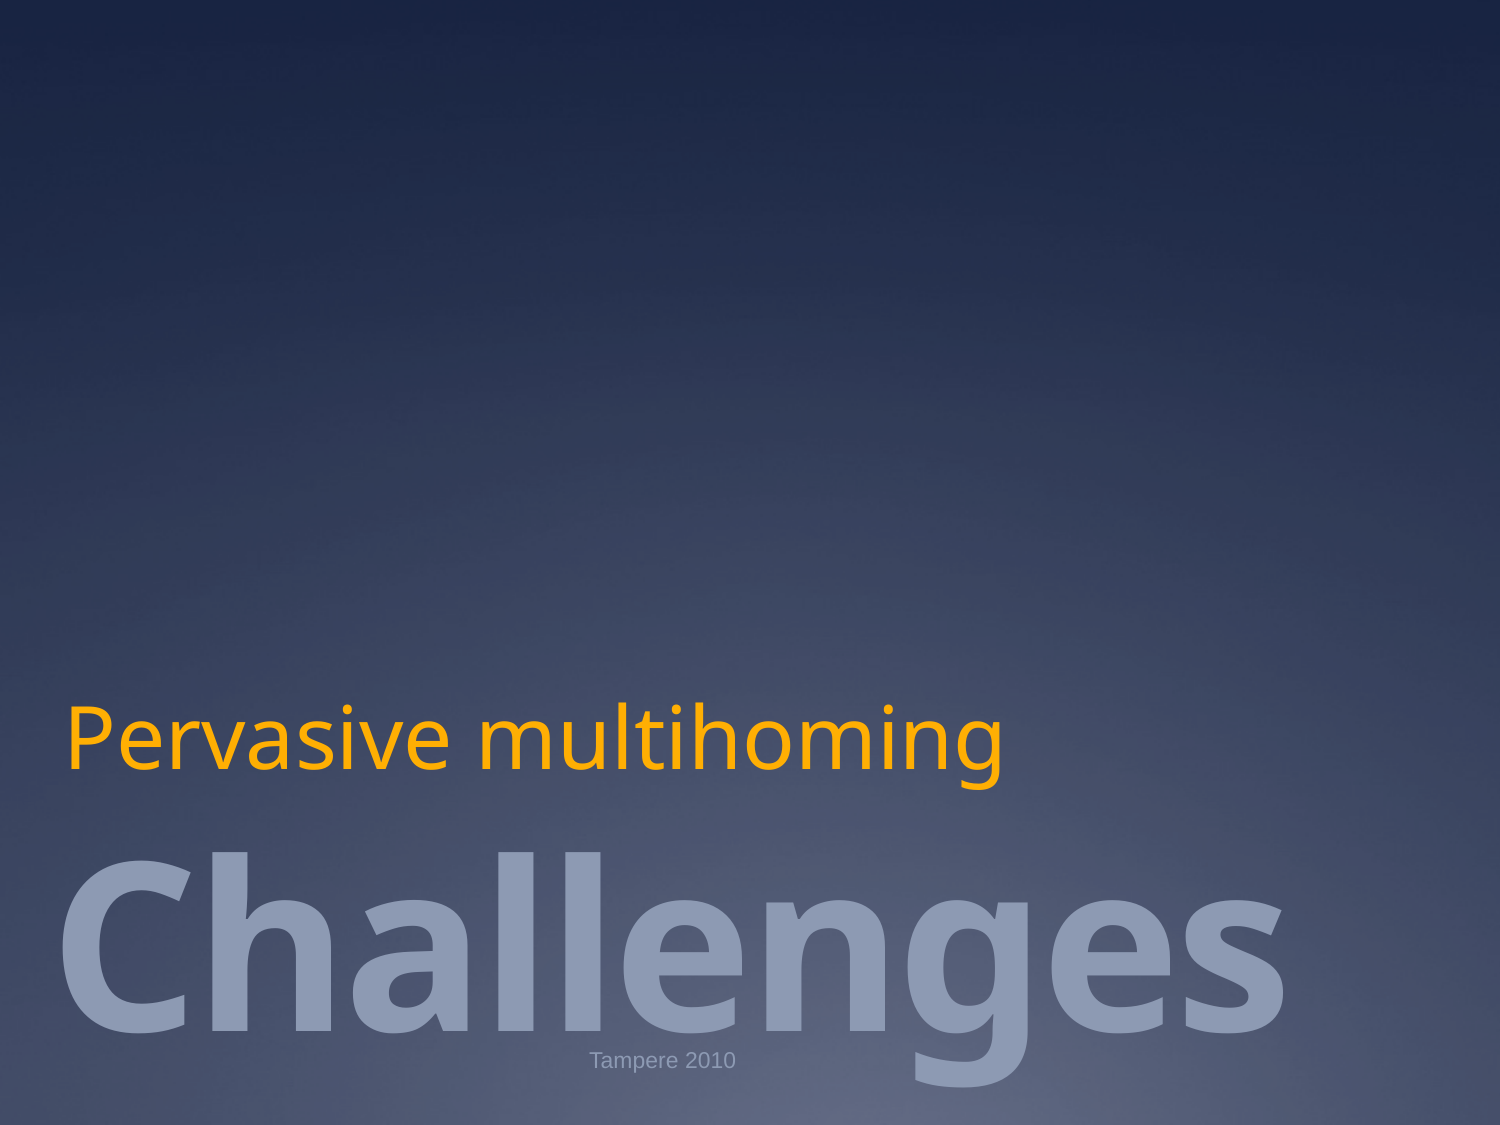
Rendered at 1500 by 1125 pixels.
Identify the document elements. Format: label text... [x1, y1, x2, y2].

title Challenges [49, 791, 1446, 1029]
list Pervasive multihoming [63, 578, 1434, 787]
footer Tampere 2010 [574, 1029, 1500, 1090]
